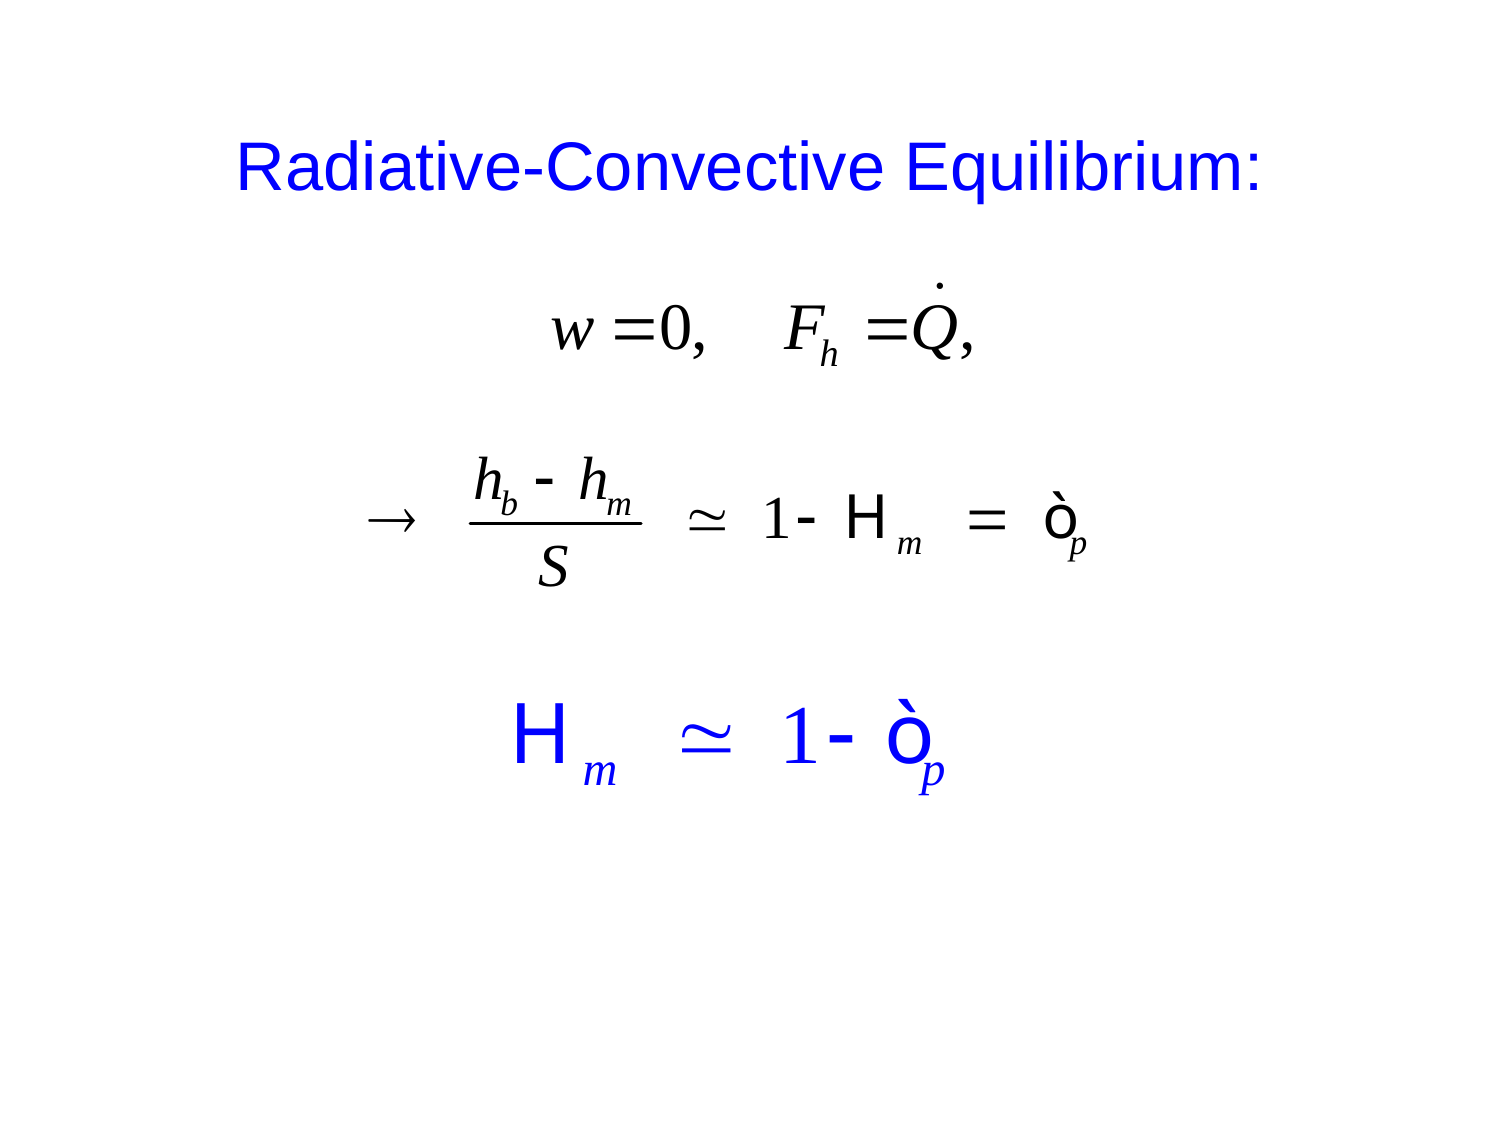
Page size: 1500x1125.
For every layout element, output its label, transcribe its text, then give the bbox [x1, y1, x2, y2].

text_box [539, 277, 989, 383]
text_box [360, 442, 1099, 600]
title Radiative-Convective Equilibrium: [103, 59, 1397, 278]
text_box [474, 680, 964, 813]
